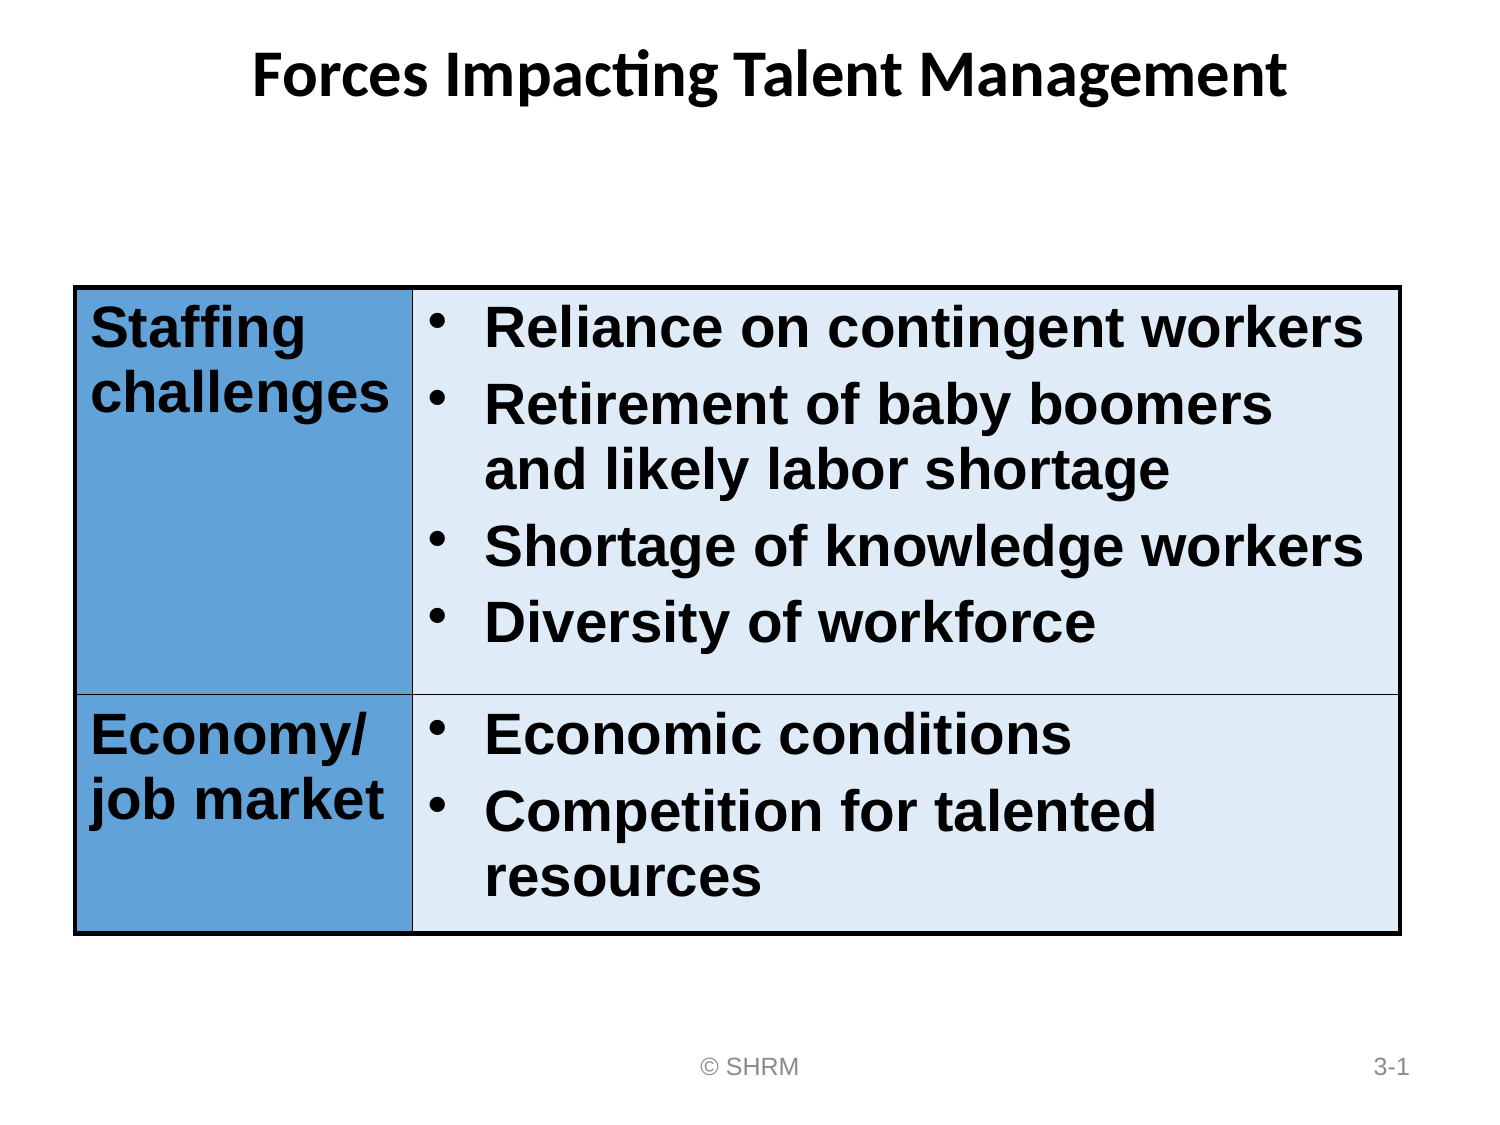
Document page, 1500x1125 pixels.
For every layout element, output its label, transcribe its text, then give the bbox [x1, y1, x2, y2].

table_header Reliance on contingent workers Retirement of baby boomers and likely labor shortage Shortage of knowledge workers Diversity of workforce [413, 290, 1398, 694]
title Forces Impacting Talent Management [237, 0, 1463, 150]
slide_number 3-1 [1074, 1042, 1425, 1103]
table_cell Economic conditions Competition for talented resources [413, 695, 1398, 931]
table_header Staffing challenges [77, 290, 412, 694]
footer © SHRM [512, 1042, 988, 1103]
table_cell Economy/ job market [77, 695, 412, 931]
